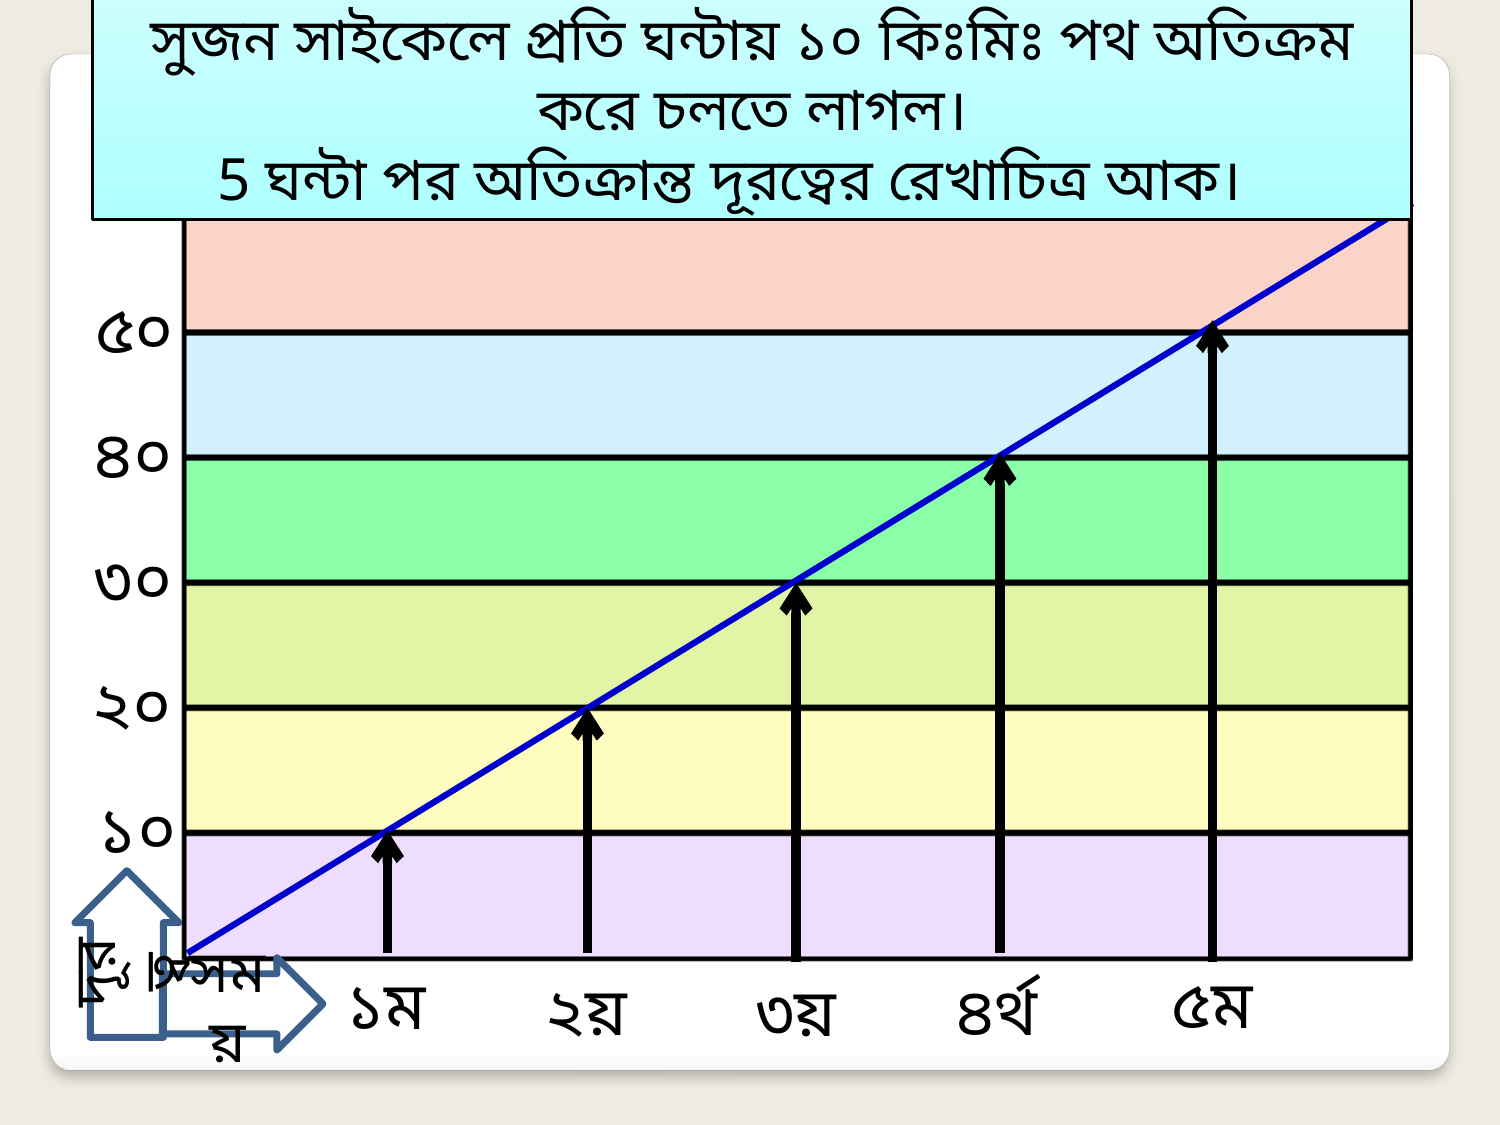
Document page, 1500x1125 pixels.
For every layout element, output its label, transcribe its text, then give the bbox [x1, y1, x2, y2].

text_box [187, 202, 1413, 954]
text_box ১ম [330, 977, 442, 1051]
picture [1213, 954, 1413, 963]
text_box ৫০ [80, 279, 172, 374]
text_box ৩০ [79, 529, 172, 624]
text_box দূরত্ব [71, 867, 172, 1041]
text_box ৪র্থ [940, 977, 1053, 1057]
picture [179, 202, 795, 963]
text_box ৪০ [79, 403, 172, 499]
text_box সুজন সাইকেলে প্রতি ঘন্টায় ১০ কিঃমিঃ পথ অতিক্রম করে চলতে লাগল। 5 ঘন্টা পর অতিক্রান্ত দূরত্বের রেখাচিত্র আক। [92, 0, 1412, 220]
text_box সময় [167, 970, 327, 1054]
text_box ২০ [78, 654, 172, 749]
text_box ৩য় [740, 977, 852, 1058]
text_box ১০ [82, 778, 172, 874]
picture [797, 954, 1212, 963]
text_box ২য় [530, 977, 642, 1056]
text_box ৫ম [1157, 977, 1268, 1050]
